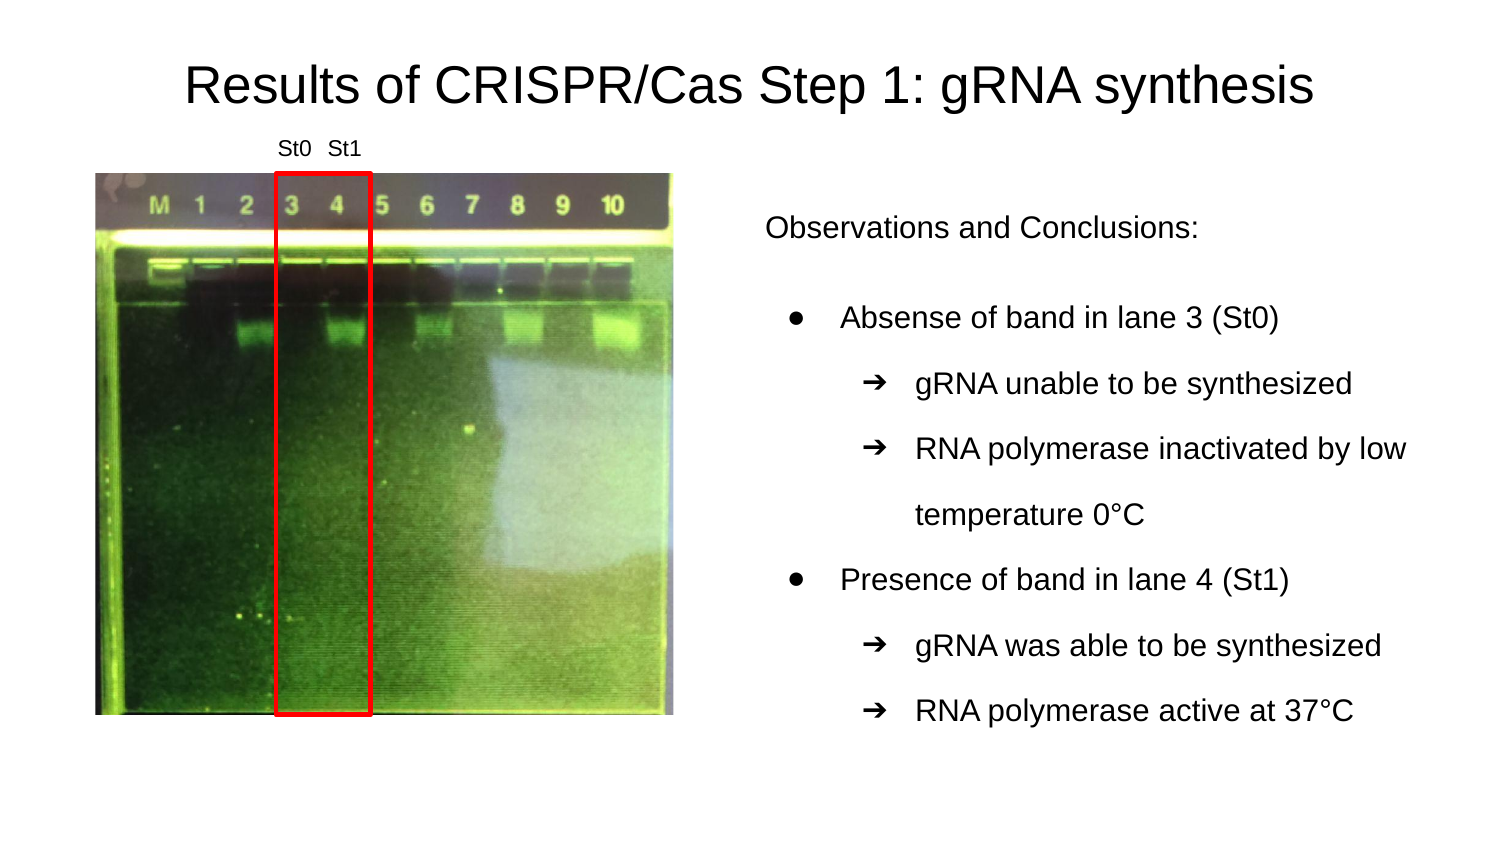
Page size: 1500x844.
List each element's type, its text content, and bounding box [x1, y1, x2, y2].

list Observations and Conclusions: Absense of band in lane 3 (St0) gRNA unable to be synthesized RNA polymerase inactivated by low temperature 0°C Presence of band in lane 4 (St1) gRNA was able to be synthesized RNA polymerase active at 37°C [750, 164, 1449, 725]
text_box St1 [312, 118, 386, 172]
text_box St0 [262, 118, 312, 172]
picture [94, 173, 674, 715]
title Results of CRISPR/Cas Step 1: gRNA synthesis [51, 35, 1449, 130]
